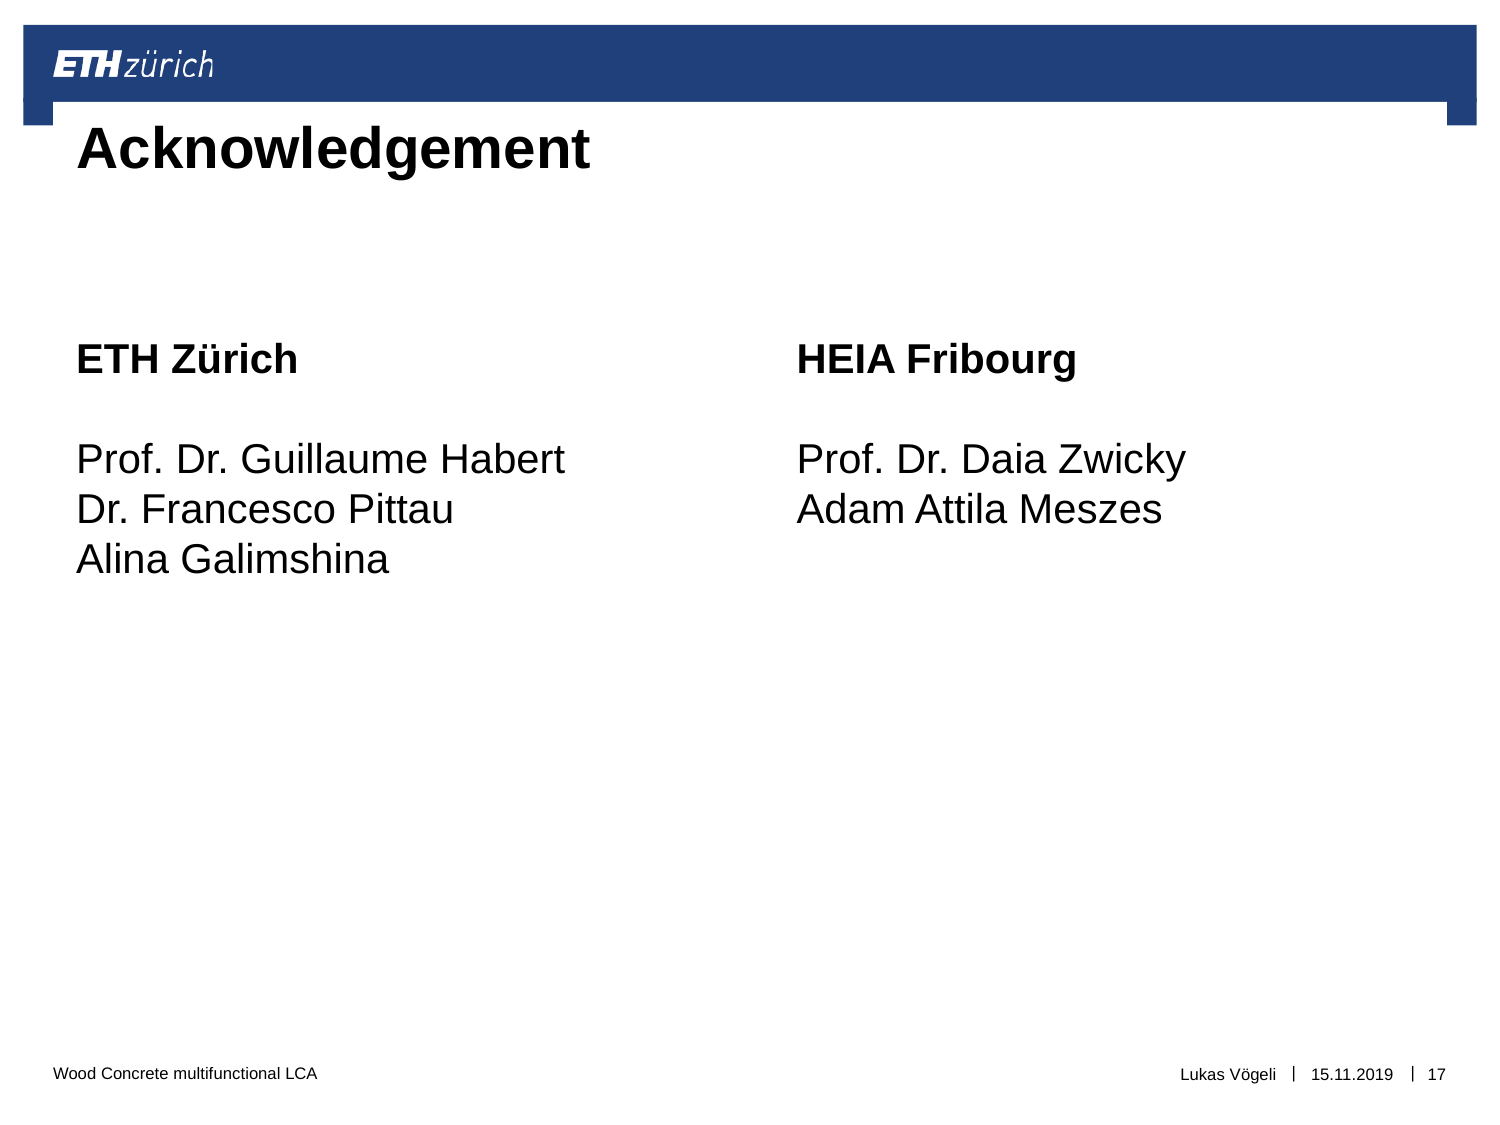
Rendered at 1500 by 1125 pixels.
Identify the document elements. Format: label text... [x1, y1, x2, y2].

list HEIA Fribourg Prof. Dr. Daia Zwicky Adam Attila Meszes [773, 332, 1447, 1024]
title Acknowledgement [53, 101, 1447, 262]
footer Lukas Vögeli [750, 1034, 1277, 1112]
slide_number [1302, 1034, 1403, 1112]
list ETH Zürich Prof. Dr. Guillaume Habert Dr. Francesco Pittau Alina Galimshina [53, 332, 727, 1024]
slide_number 17 [1415, 1034, 1459, 1112]
